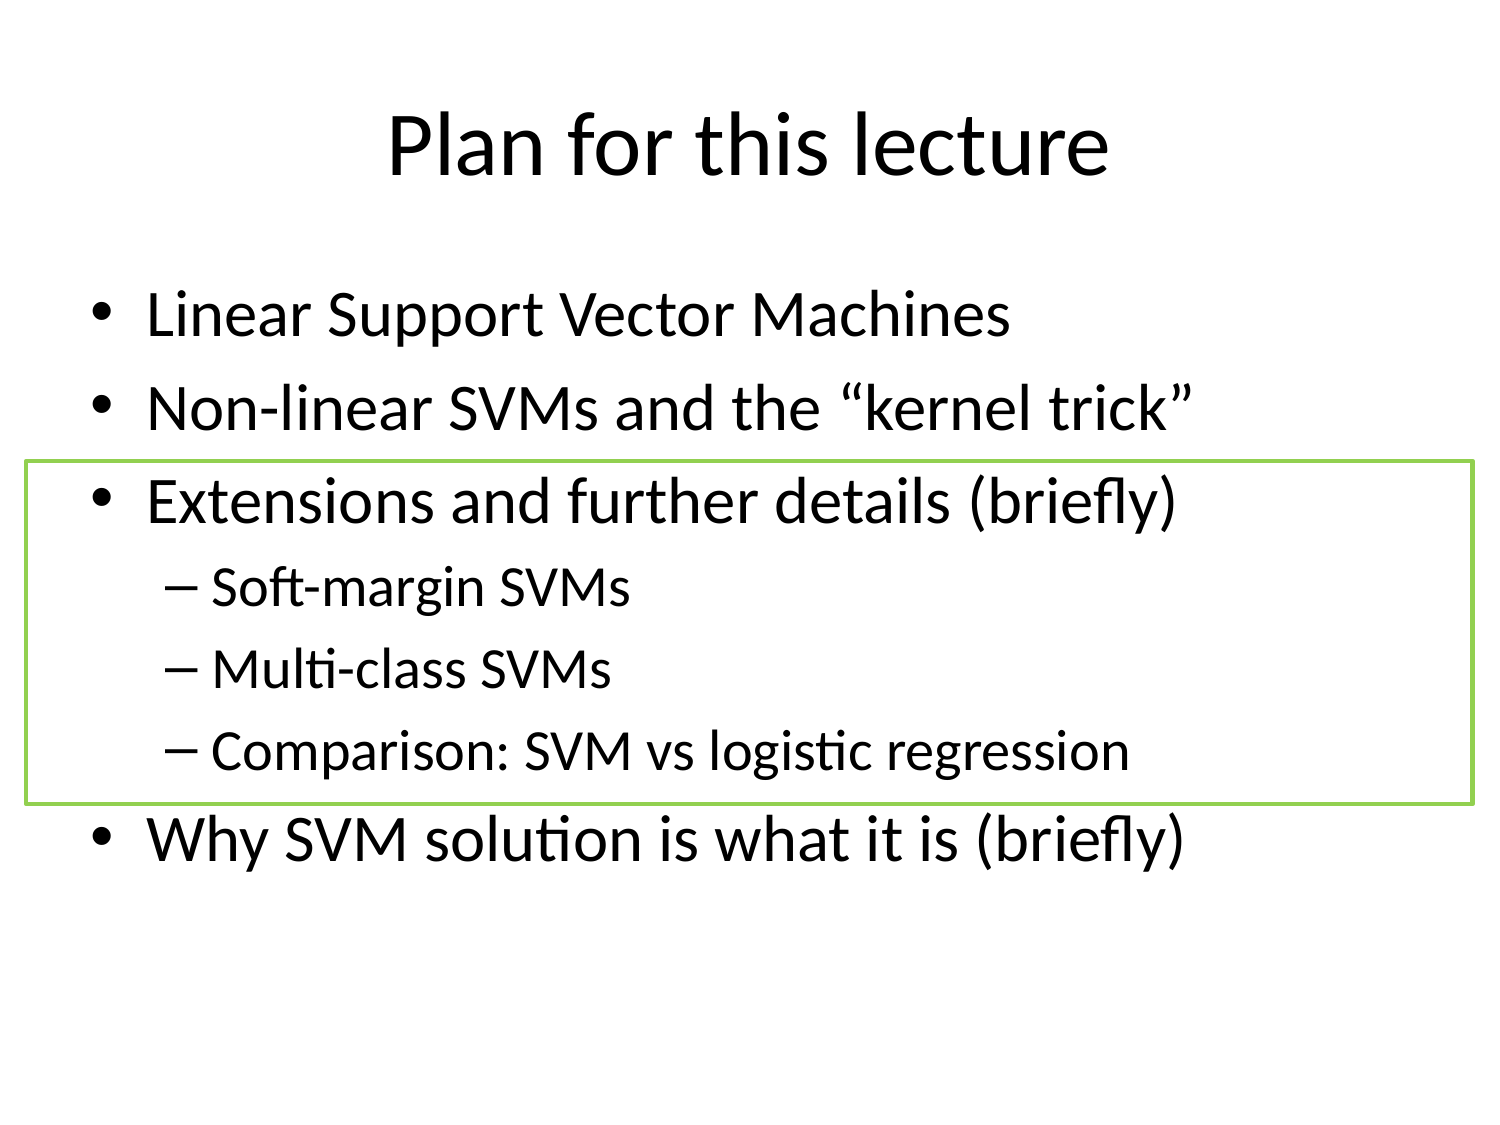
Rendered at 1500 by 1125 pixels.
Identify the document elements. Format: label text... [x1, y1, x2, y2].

list Linear Support Vector Machines Non-linear SVMs and the “kernel trick” Extensions and further details (briefly) Soft-margin SVMs Multi-class SVMs Comparison: SVM vs logistic regression Why SVM solution is what it is (briefly) [75, 806, 1425, 1080]
text_box [24, 459, 1475, 806]
list Linear Support Vector Machines Non-linear SVMs and the “kernel trick” Extensions and further details (briefly) Soft-margin SVMs Multi-class SVMs Comparison: SVM vs logistic regression Why SVM solution is what it is (briefly) [75, 262, 1425, 459]
title Plan for this lecture [75, 45, 1425, 233]
